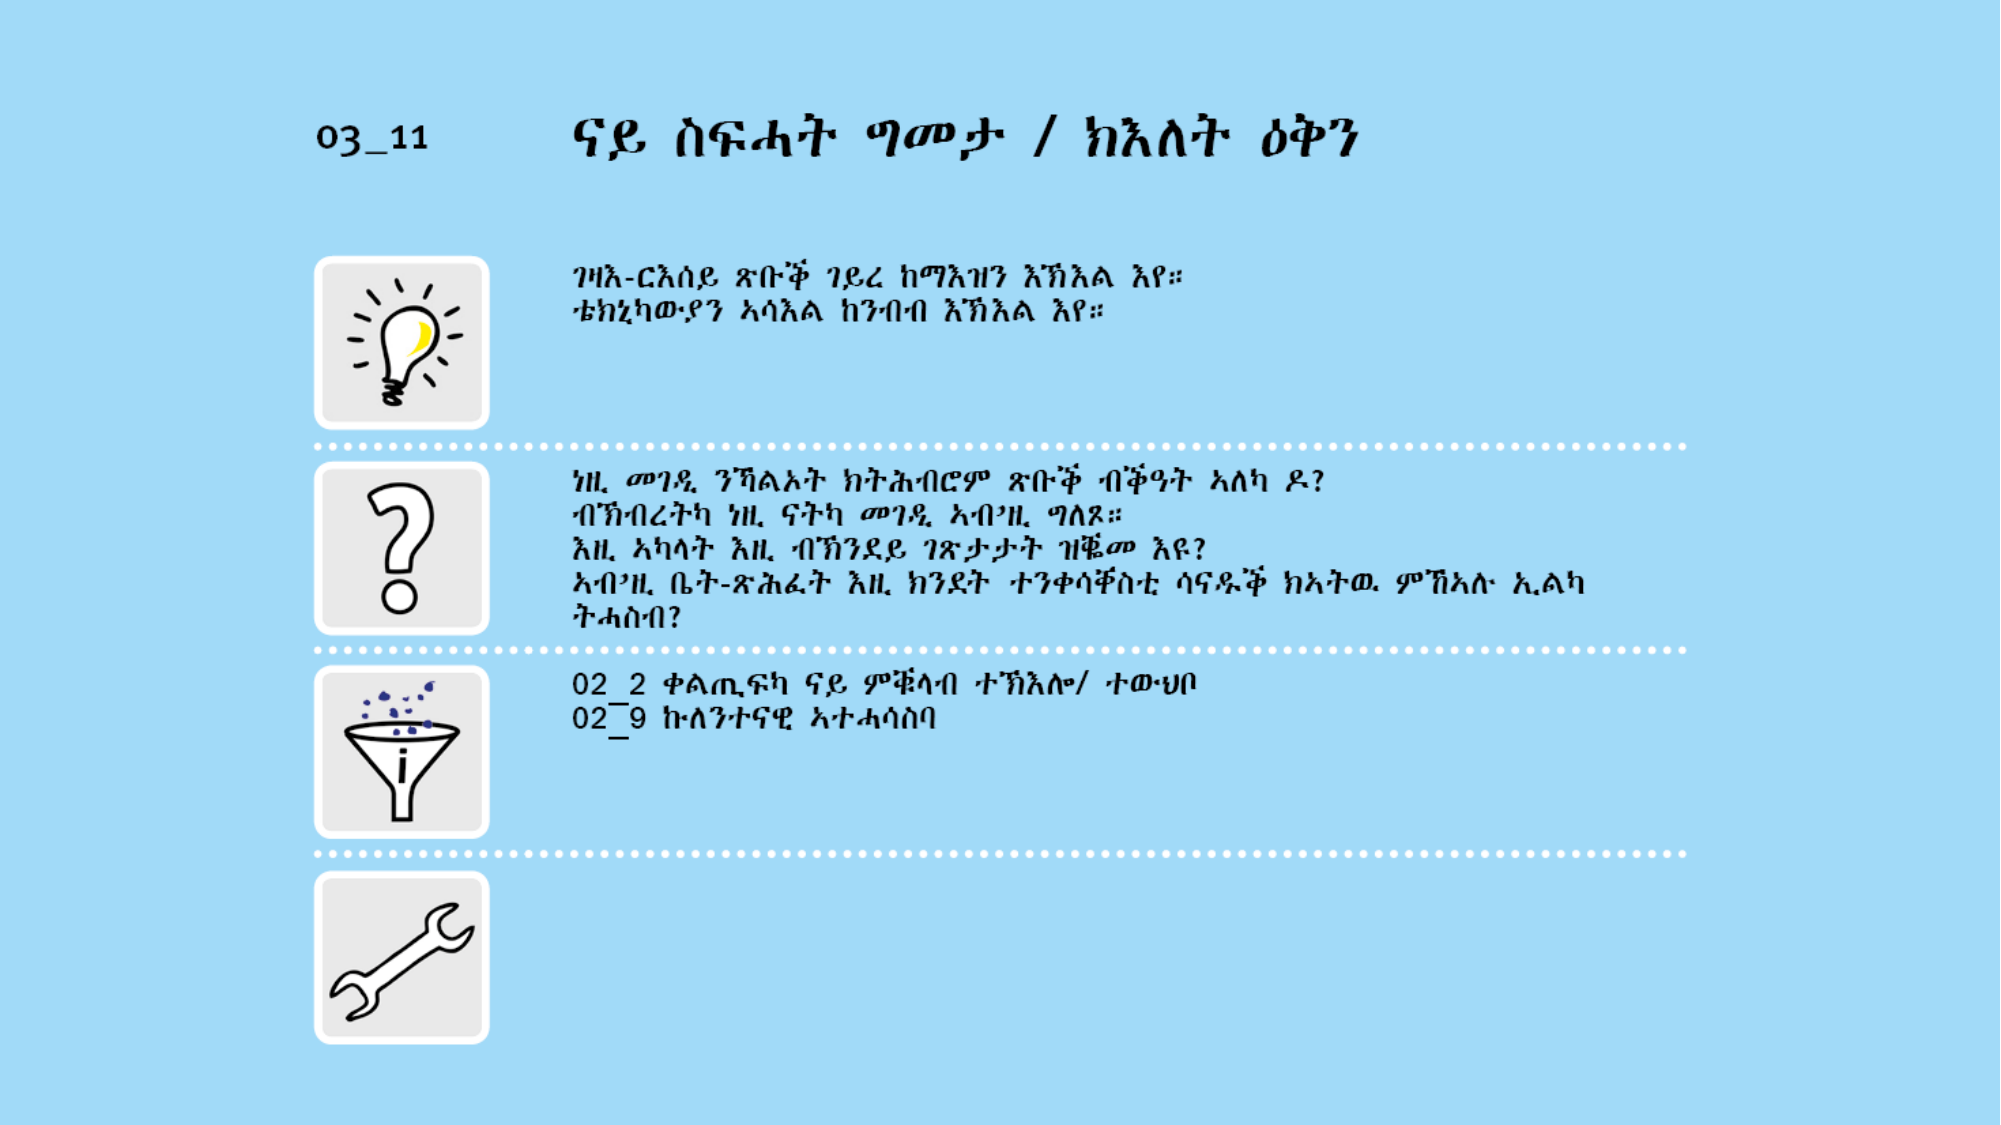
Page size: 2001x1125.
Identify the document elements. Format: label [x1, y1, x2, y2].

picture [207, 0, 1793, 1125]
